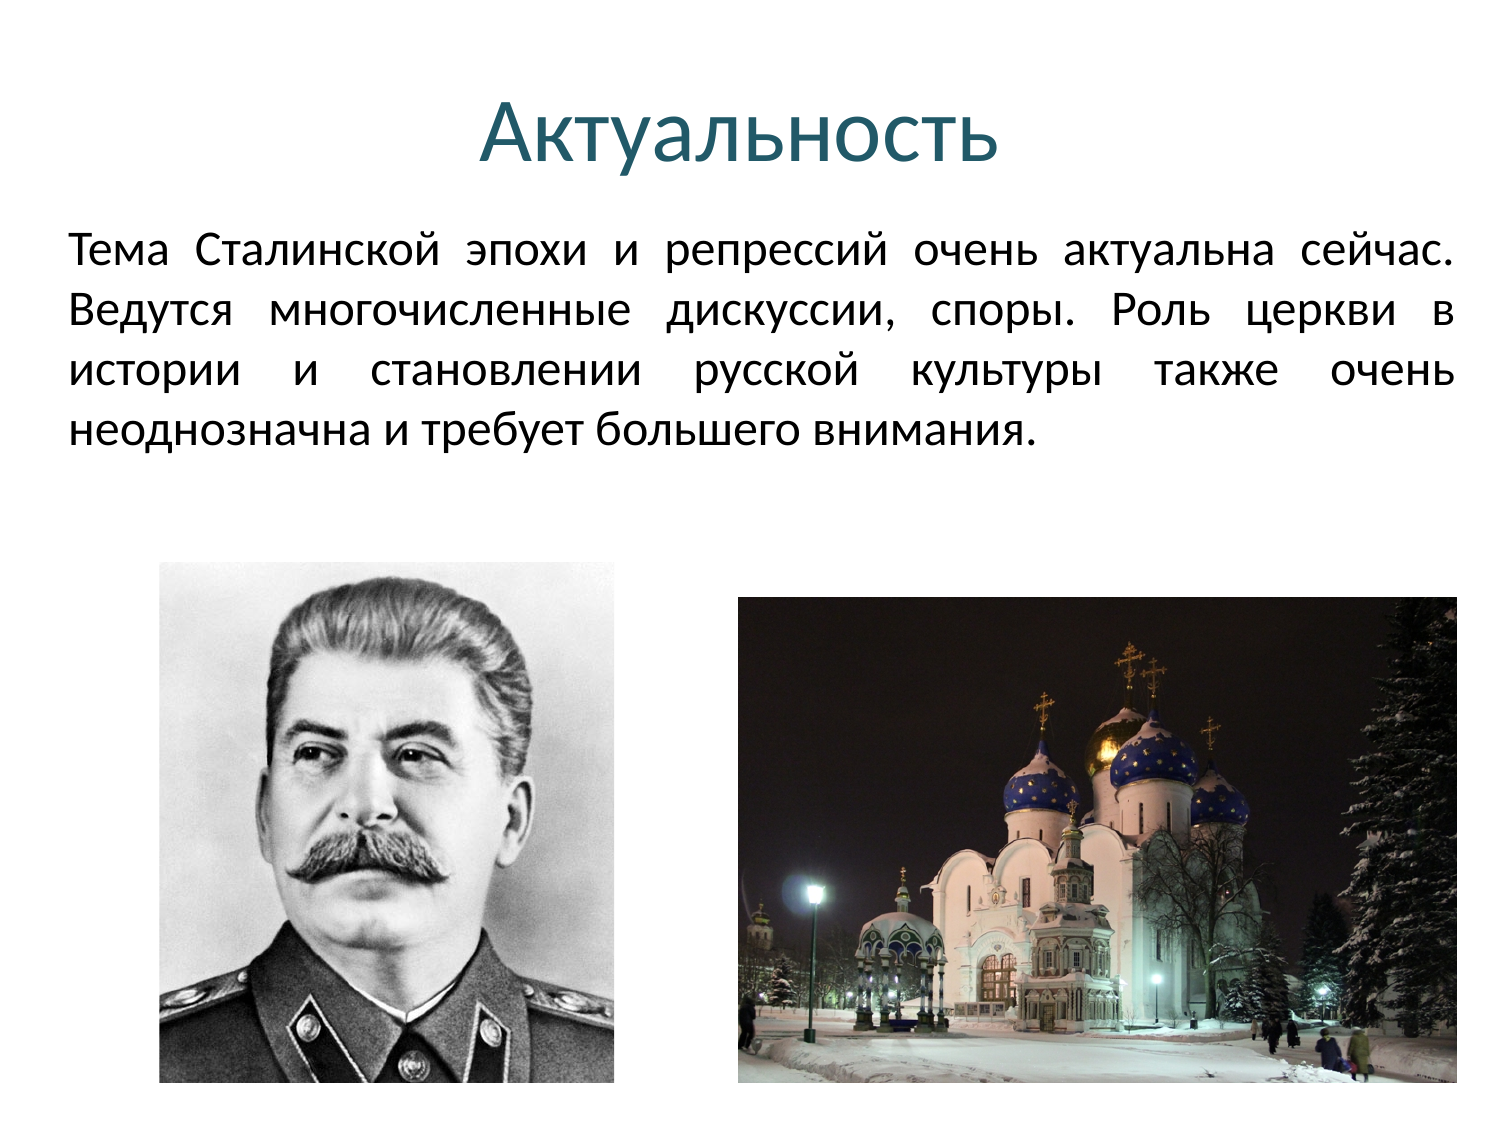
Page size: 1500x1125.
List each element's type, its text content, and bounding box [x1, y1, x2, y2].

title Актуальность [41, 30, 1459, 219]
picture [159, 562, 615, 1083]
list Тема Сталинской эпохи и репрессий очень актуальна сейчас. Ведутся многочисленные дискуссии, споры. Роль церкви в истории и становлении русской культуры также очень неоднозначна и требует большего внимания. [53, 208, 1471, 504]
picture [737, 597, 1457, 1084]
